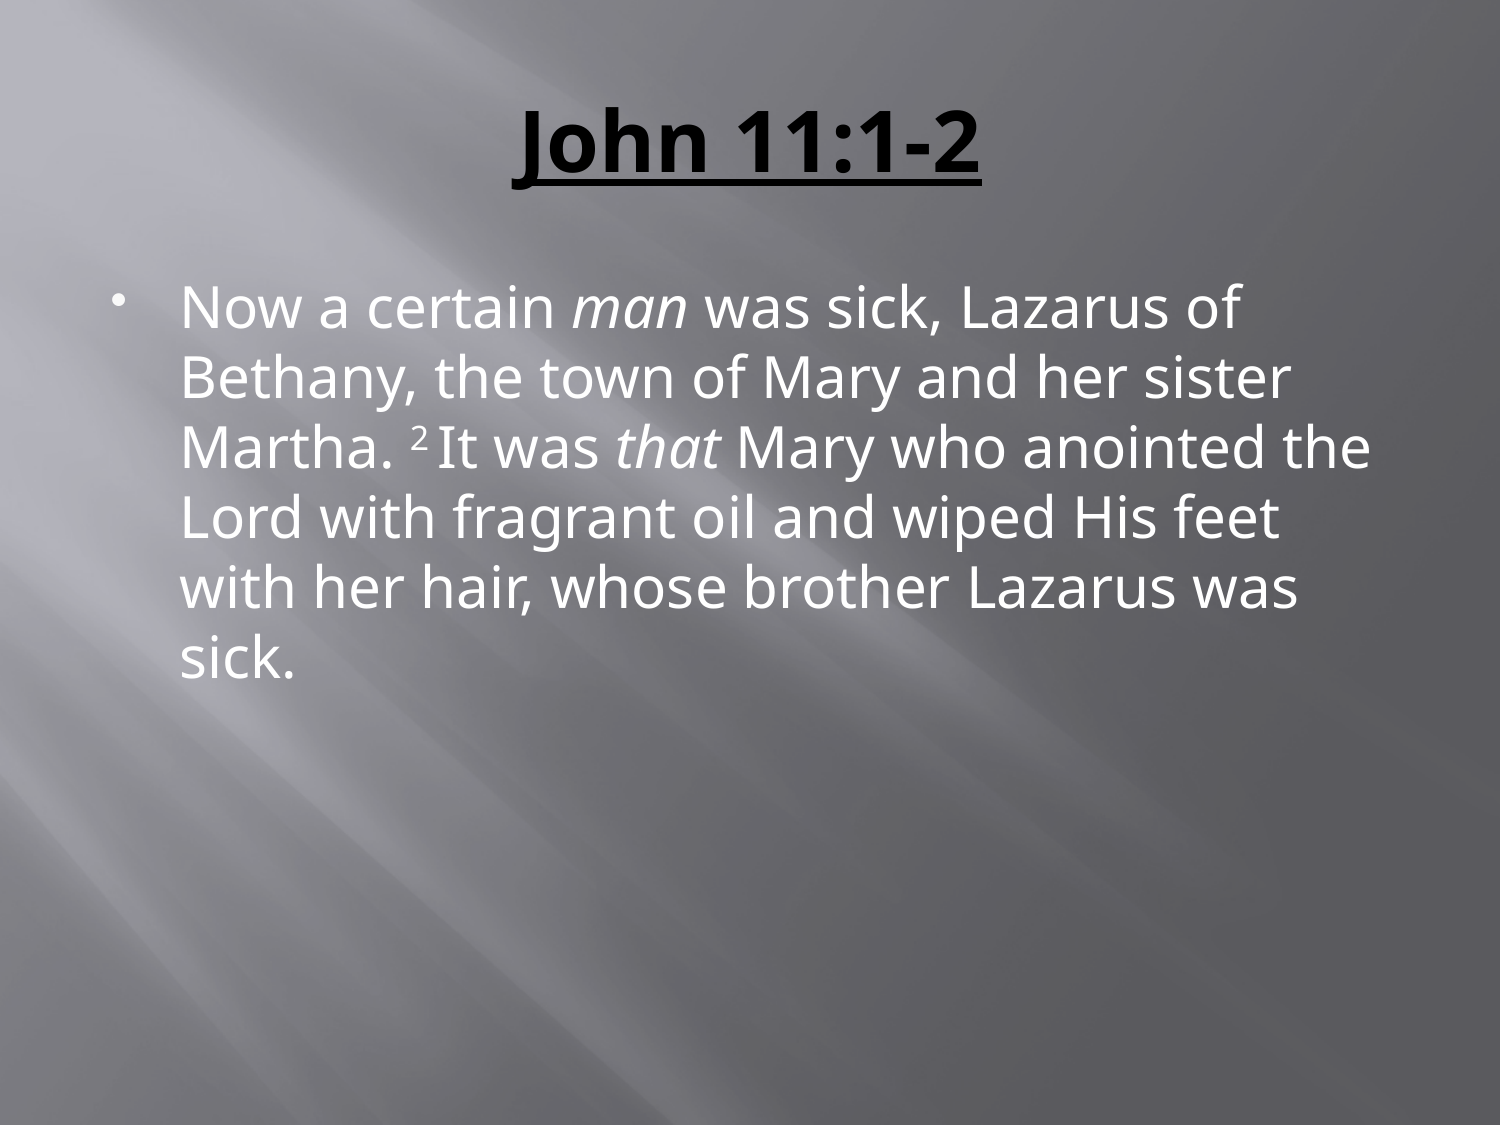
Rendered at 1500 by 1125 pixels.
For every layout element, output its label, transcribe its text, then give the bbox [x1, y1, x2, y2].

title John 11:1-2 [75, 45, 1425, 233]
list Now a certain man was sick, Lazarus of Bethany, the town of Mary and her sister Martha. 2 It was that Mary who anointed the Lord with fragrant oil and wiped His feet with her hair, whose brother Lazarus was sick. [75, 262, 1425, 1035]
